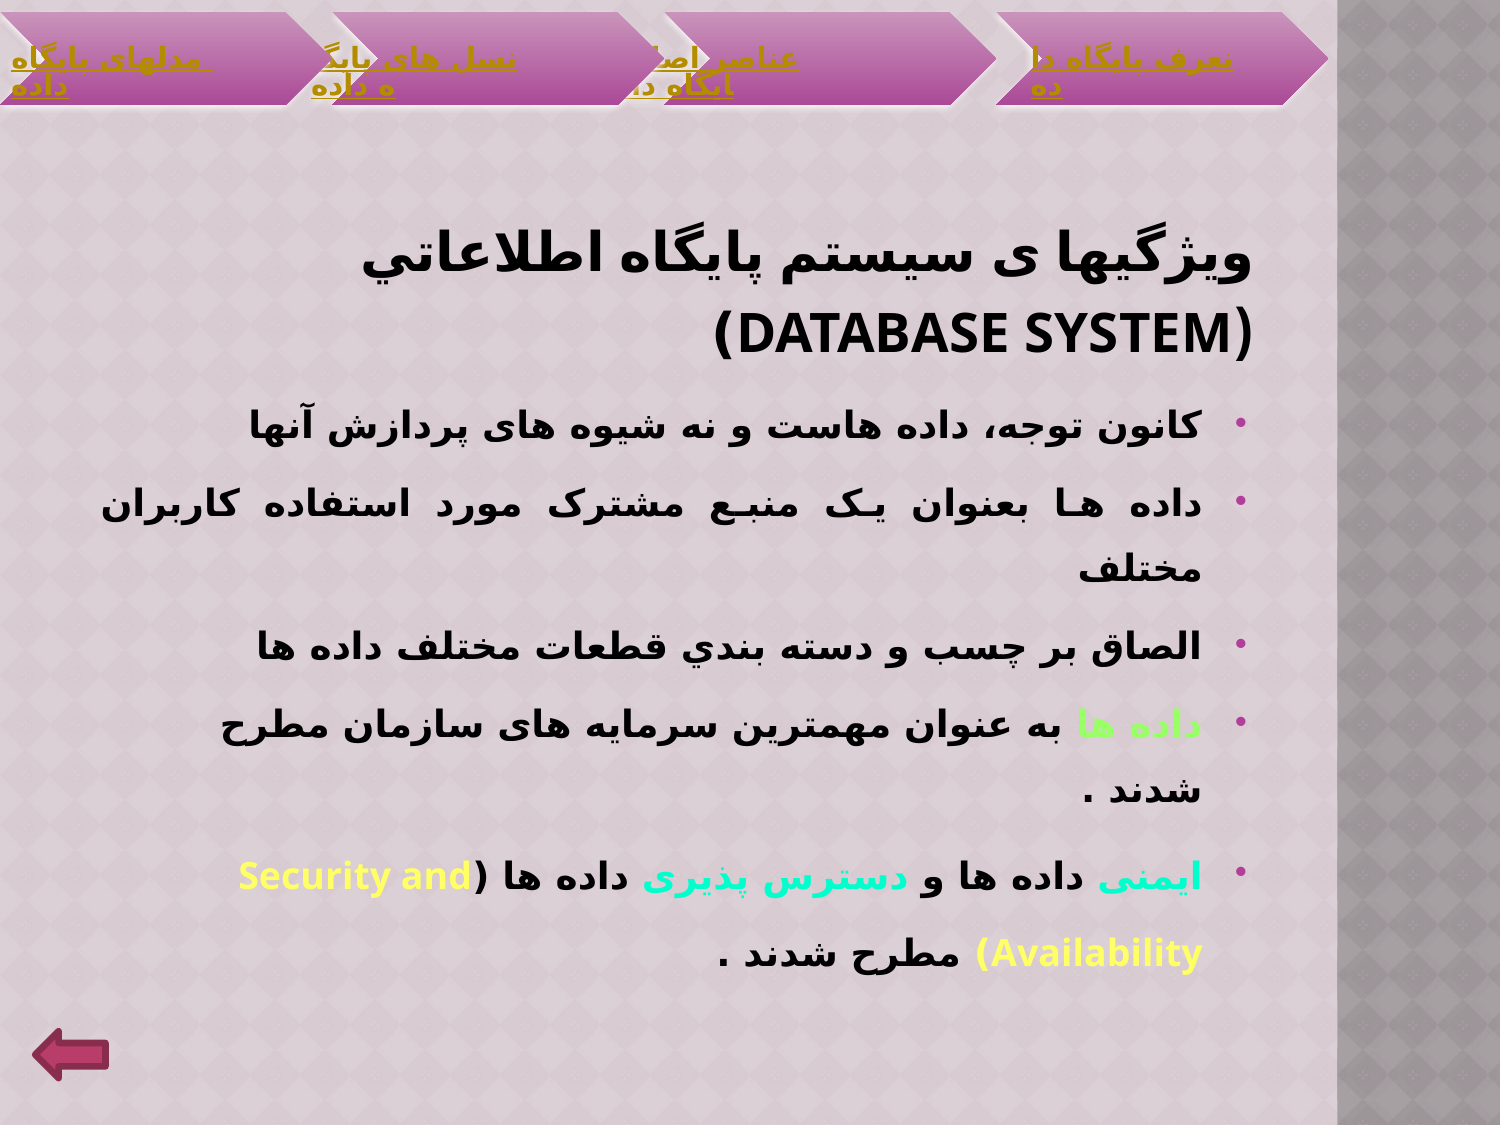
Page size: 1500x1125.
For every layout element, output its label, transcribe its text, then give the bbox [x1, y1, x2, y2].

text_box [31, 1027, 109, 1082]
list کانون توجه، داده هاست و نه شیوه های پردازش آنها داده ها بعنوان یک منبع مشترک مورد استفاده کاربران مختلف الصاق بر چسب و دسته بندي قطعات مختلف داده ها داده ها به عنوان مهمترین سرمایه های سازمان مطرح شدند . ایمنی داده ها و دسترس پذیری داده ها (Security and Availability) مطرح شدند . [75, 375, 1263, 1125]
title ويژگيها ی سيستم پايگاه اطلاعاتي (Database System) [75, 222, 1263, 375]
